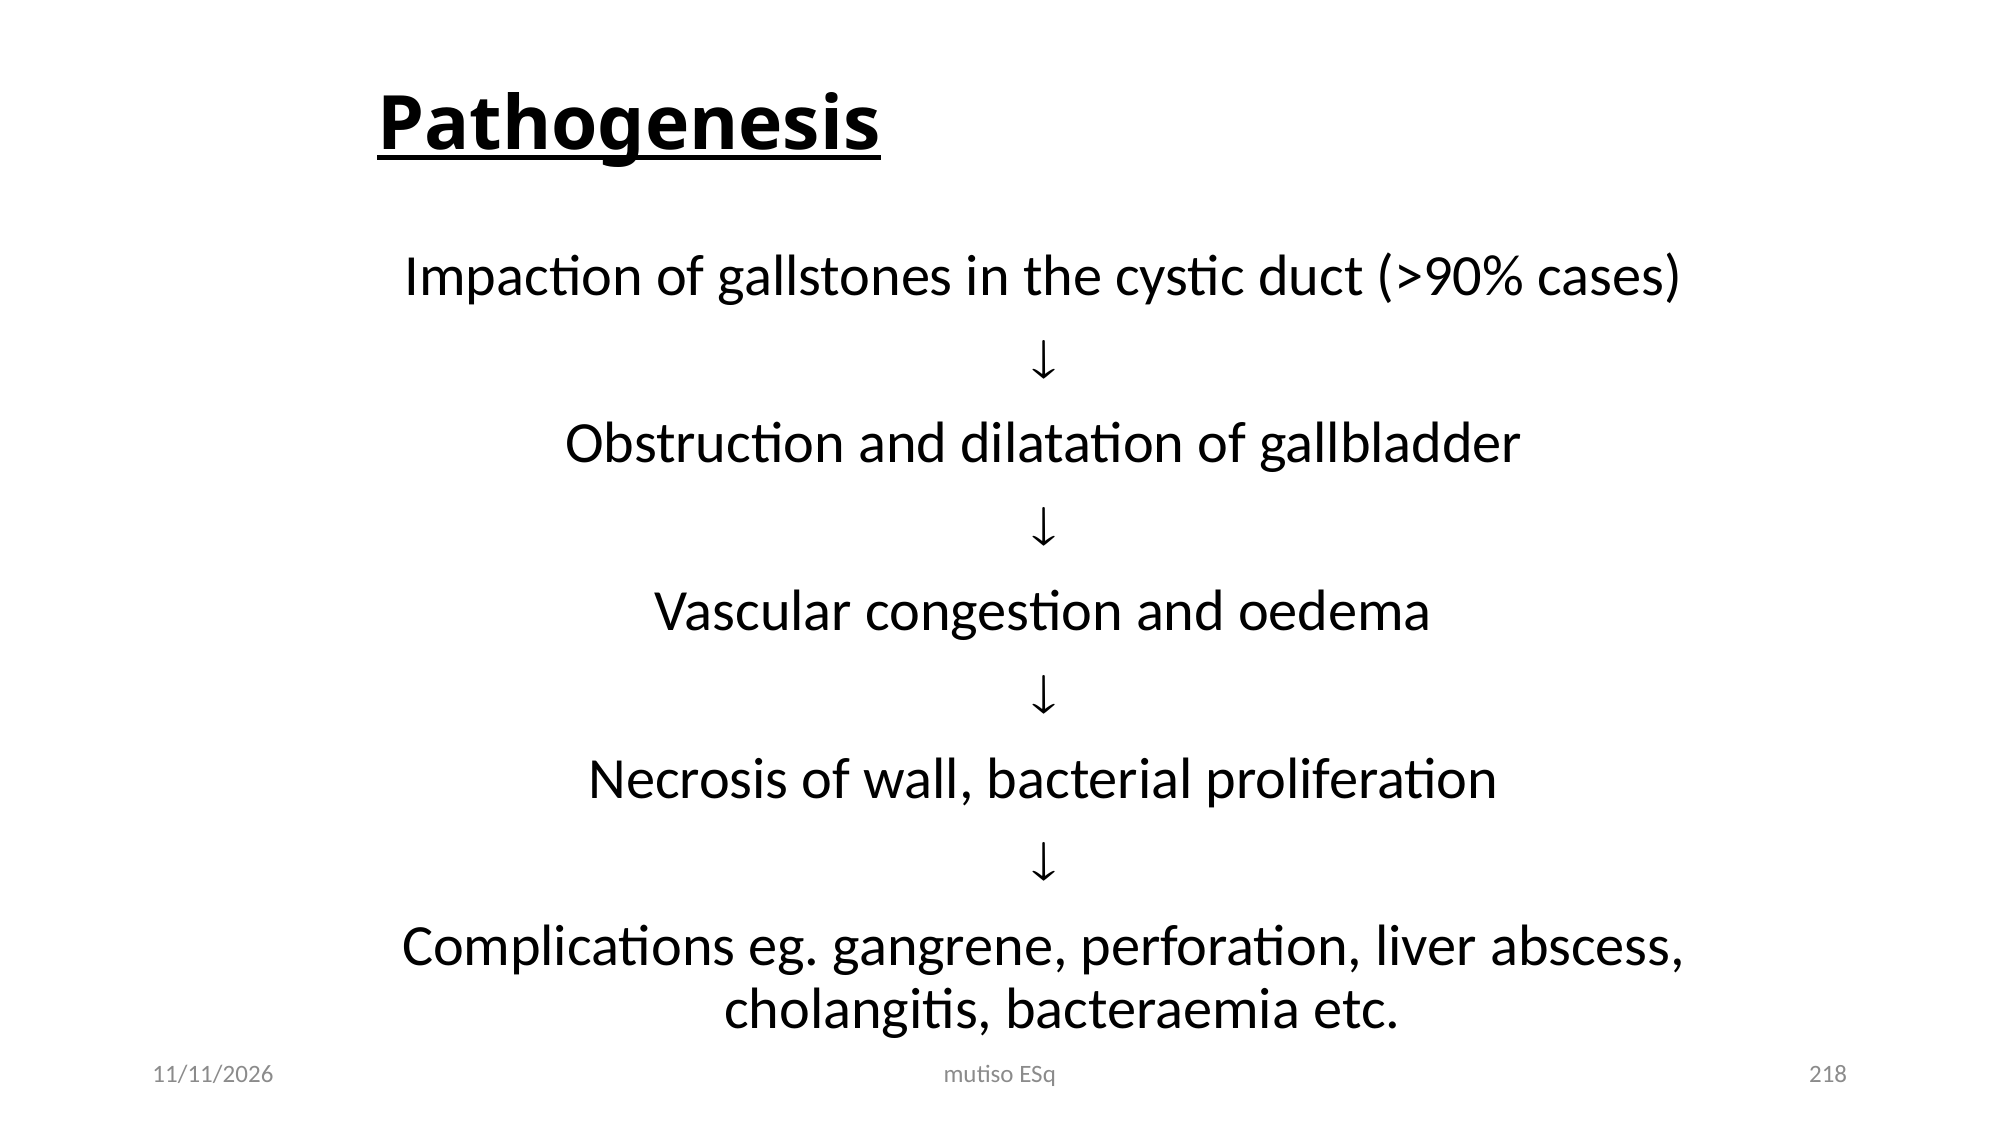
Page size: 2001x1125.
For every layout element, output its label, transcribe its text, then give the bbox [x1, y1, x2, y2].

title Pathogenesis [362, 62, 1638, 188]
footer mutiso ESq [662, 1042, 1338, 1103]
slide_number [137, 1042, 588, 1103]
list Impaction of gallstones in the cystic duct (>90% cases)  Obstruction and dilatation of gallbladder  Vascular congestion and oedema  Necrosis of wall, bacterial proliferation  Complications eg. gangrene, perforation, liver abscess, cholangitis, bacteraemia etc. [337, 237, 1750, 1063]
slide_number 218 [1412, 1042, 1863, 1103]
